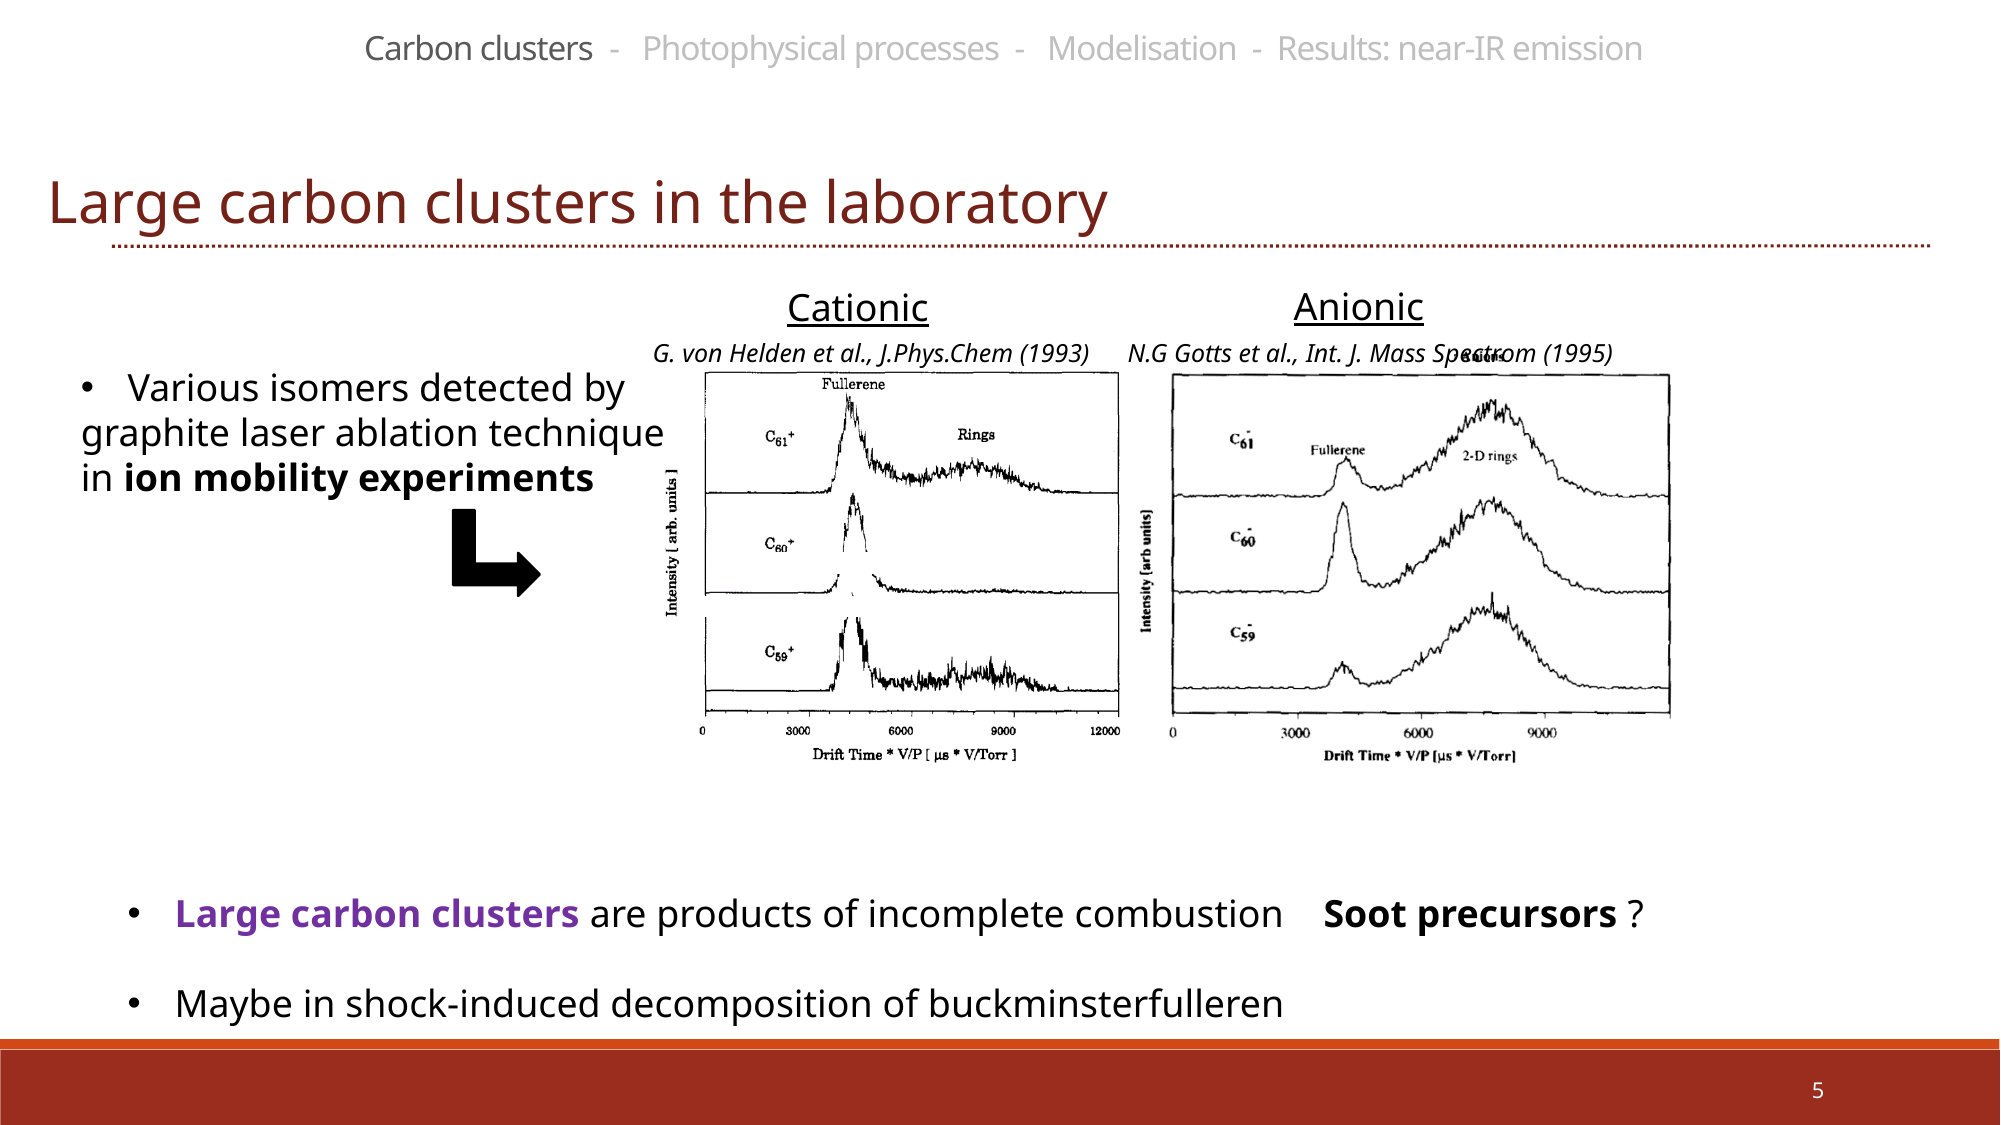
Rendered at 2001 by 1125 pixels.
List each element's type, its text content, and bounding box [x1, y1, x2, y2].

text_box Anionic [1278, 275, 1439, 330]
picture [1132, 345, 1697, 768]
text_box Large carbon clusters in the laboratory [32, 158, 1124, 243]
text_box [451, 508, 541, 598]
slide_number 5 [1624, 1059, 1840, 1120]
text_box G. von Helden et al., J.Phys.Chem (1993) [637, 330, 1106, 376]
picture [659, 359, 1131, 766]
text_box Various isomers detected by graphite laser ablation technique in ion mobility experiments [66, 356, 656, 507]
text_box Carbon clusters - Photophysical processes - Modelisation - Results: near-IR emission [61, 17, 1948, 75]
text_box N.G Gotts et al., Int. J. Mass Spectrom (1995) [1112, 330, 1728, 375]
text_box Cationic [772, 276, 944, 330]
